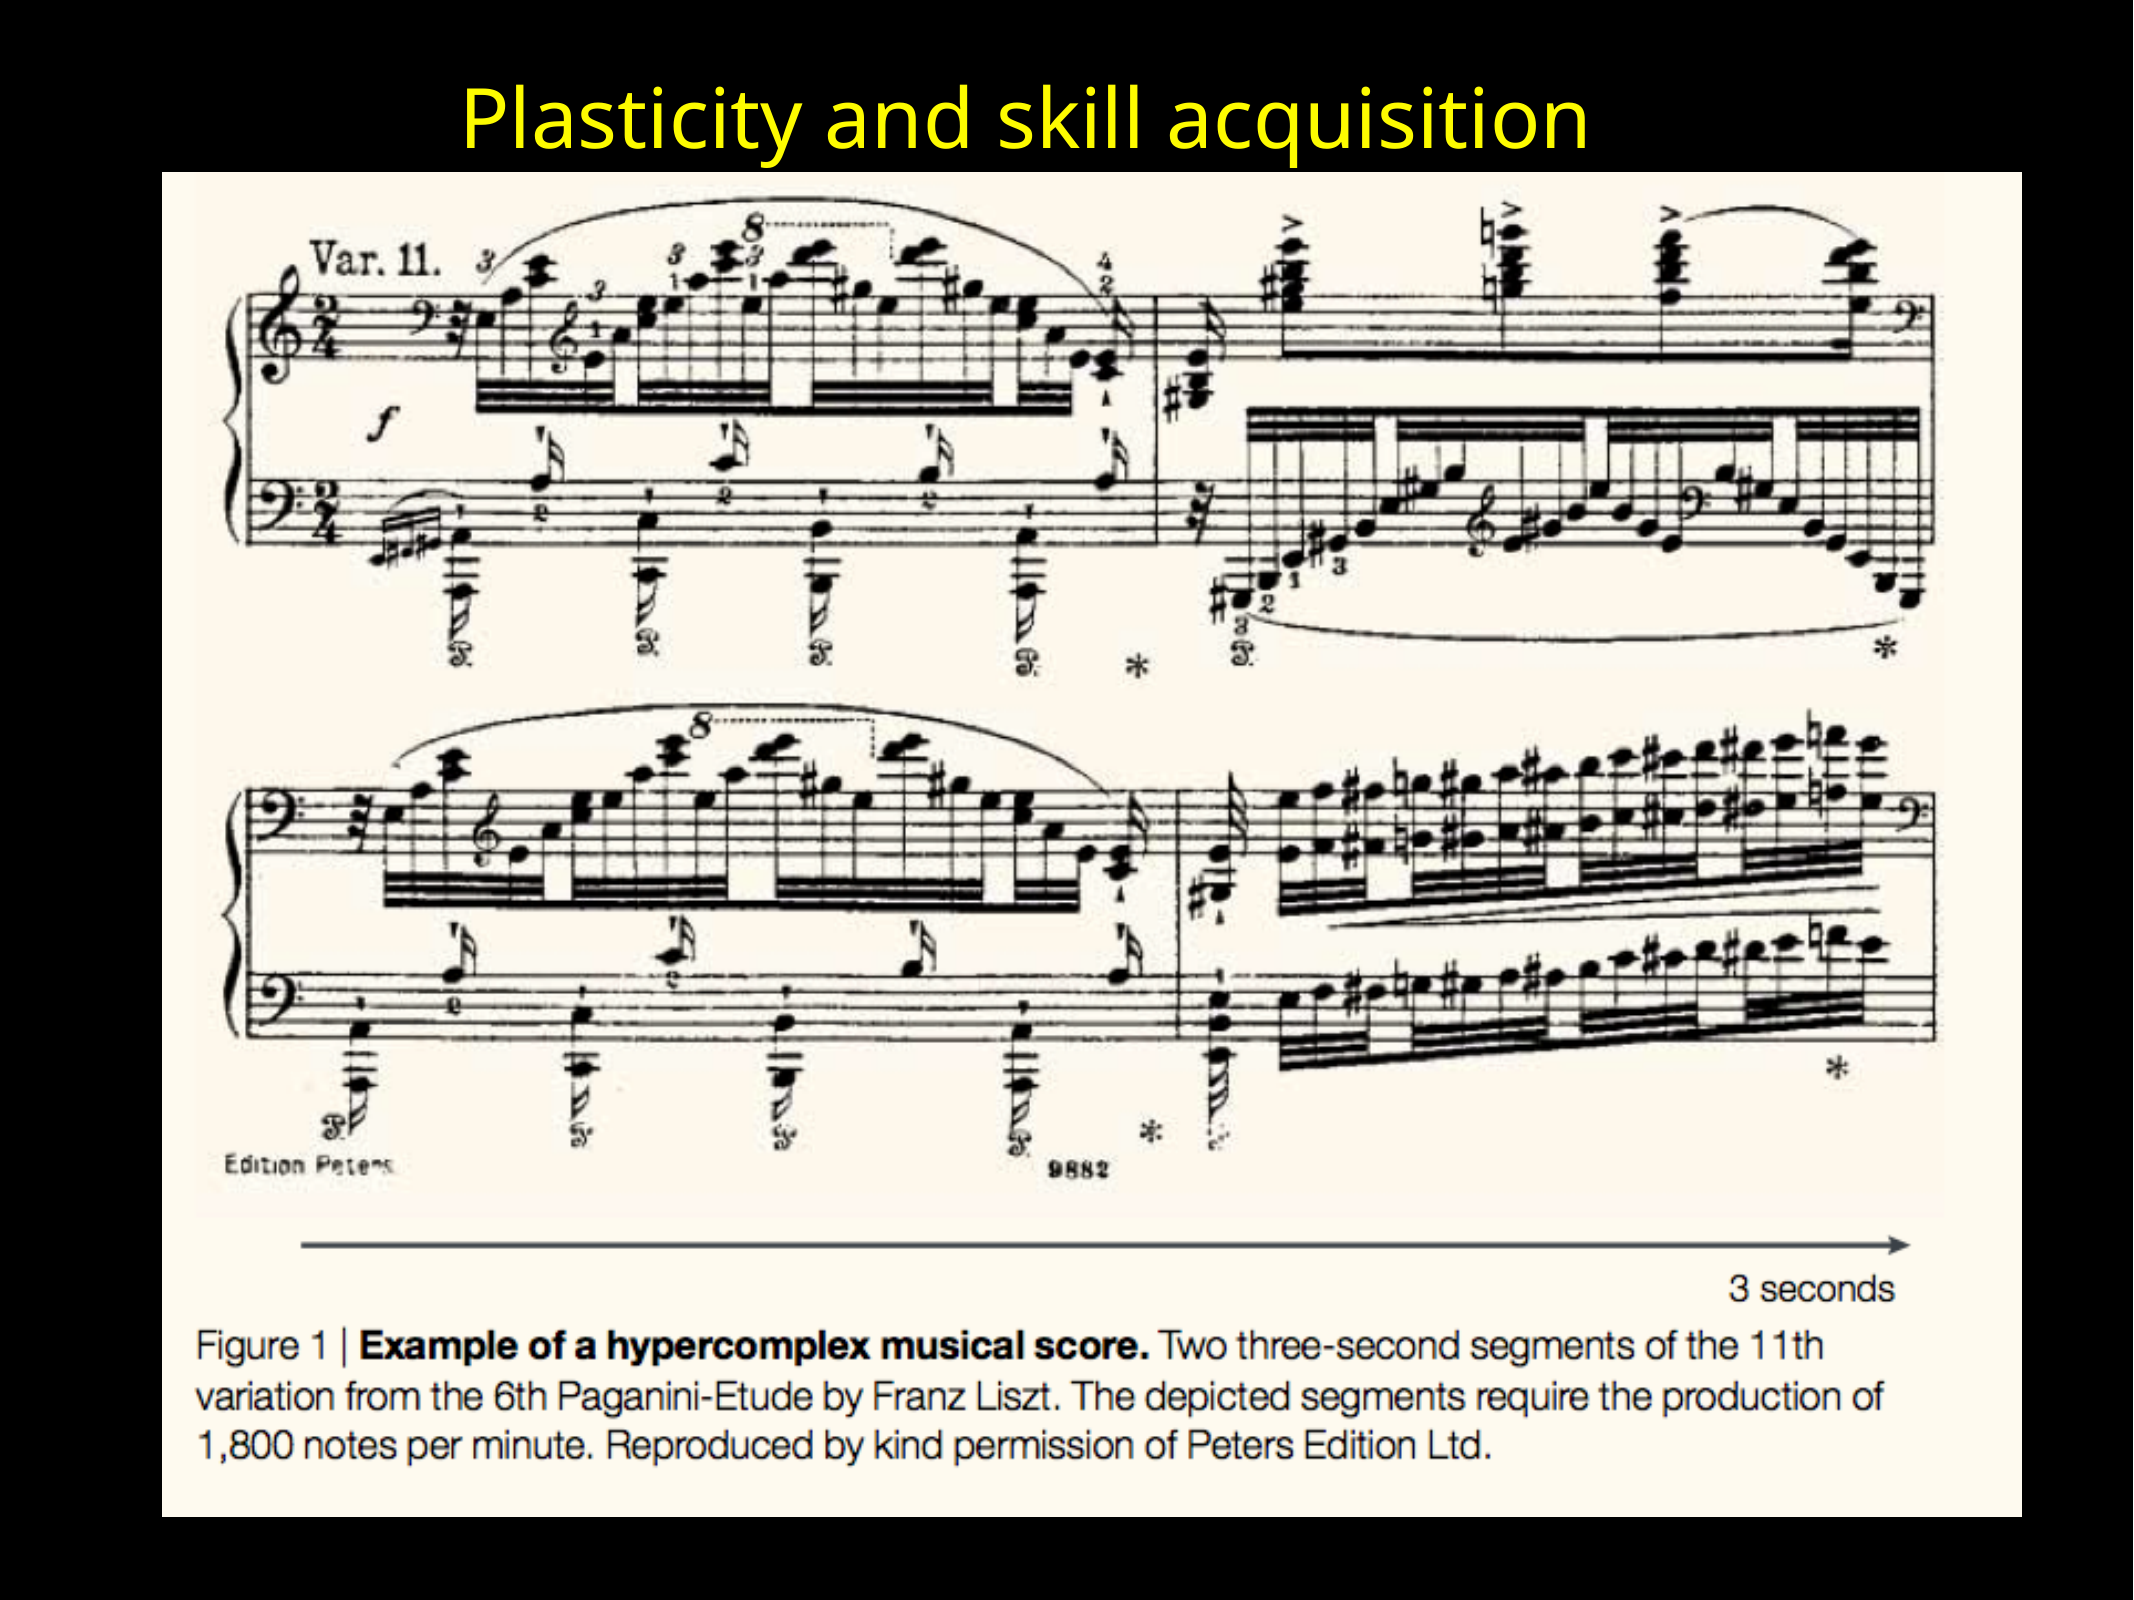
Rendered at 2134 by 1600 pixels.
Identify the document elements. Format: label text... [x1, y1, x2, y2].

text_box Plasticity and skill acquisition [451, 6, 1602, 172]
picture [162, 172, 2022, 1517]
